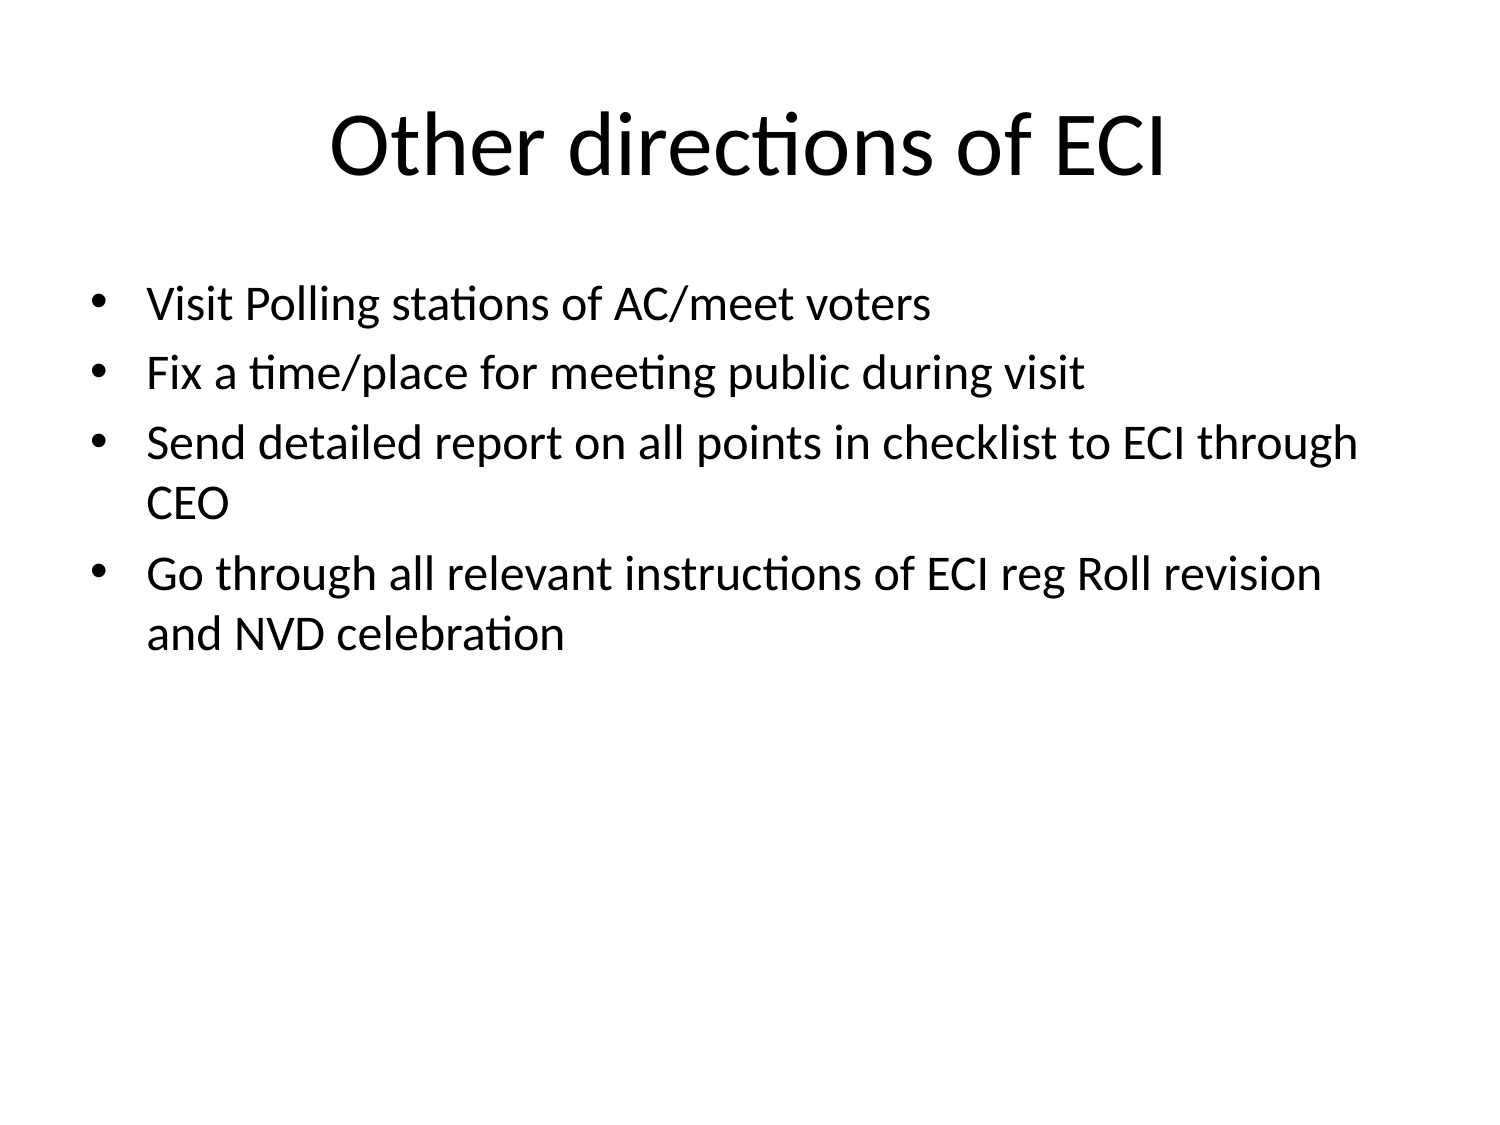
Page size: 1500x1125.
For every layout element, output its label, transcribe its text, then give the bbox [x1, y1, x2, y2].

list Visit Polling stations of AC/meet voters Fix a time/place for meeting public during visit Send detailed report on all points in checklist to ECI through CEO Go through all relevant instructions of ECI reg Roll revision and NVD celebration [75, 262, 1425, 1005]
title Other directions of ECI [75, 45, 1425, 233]
